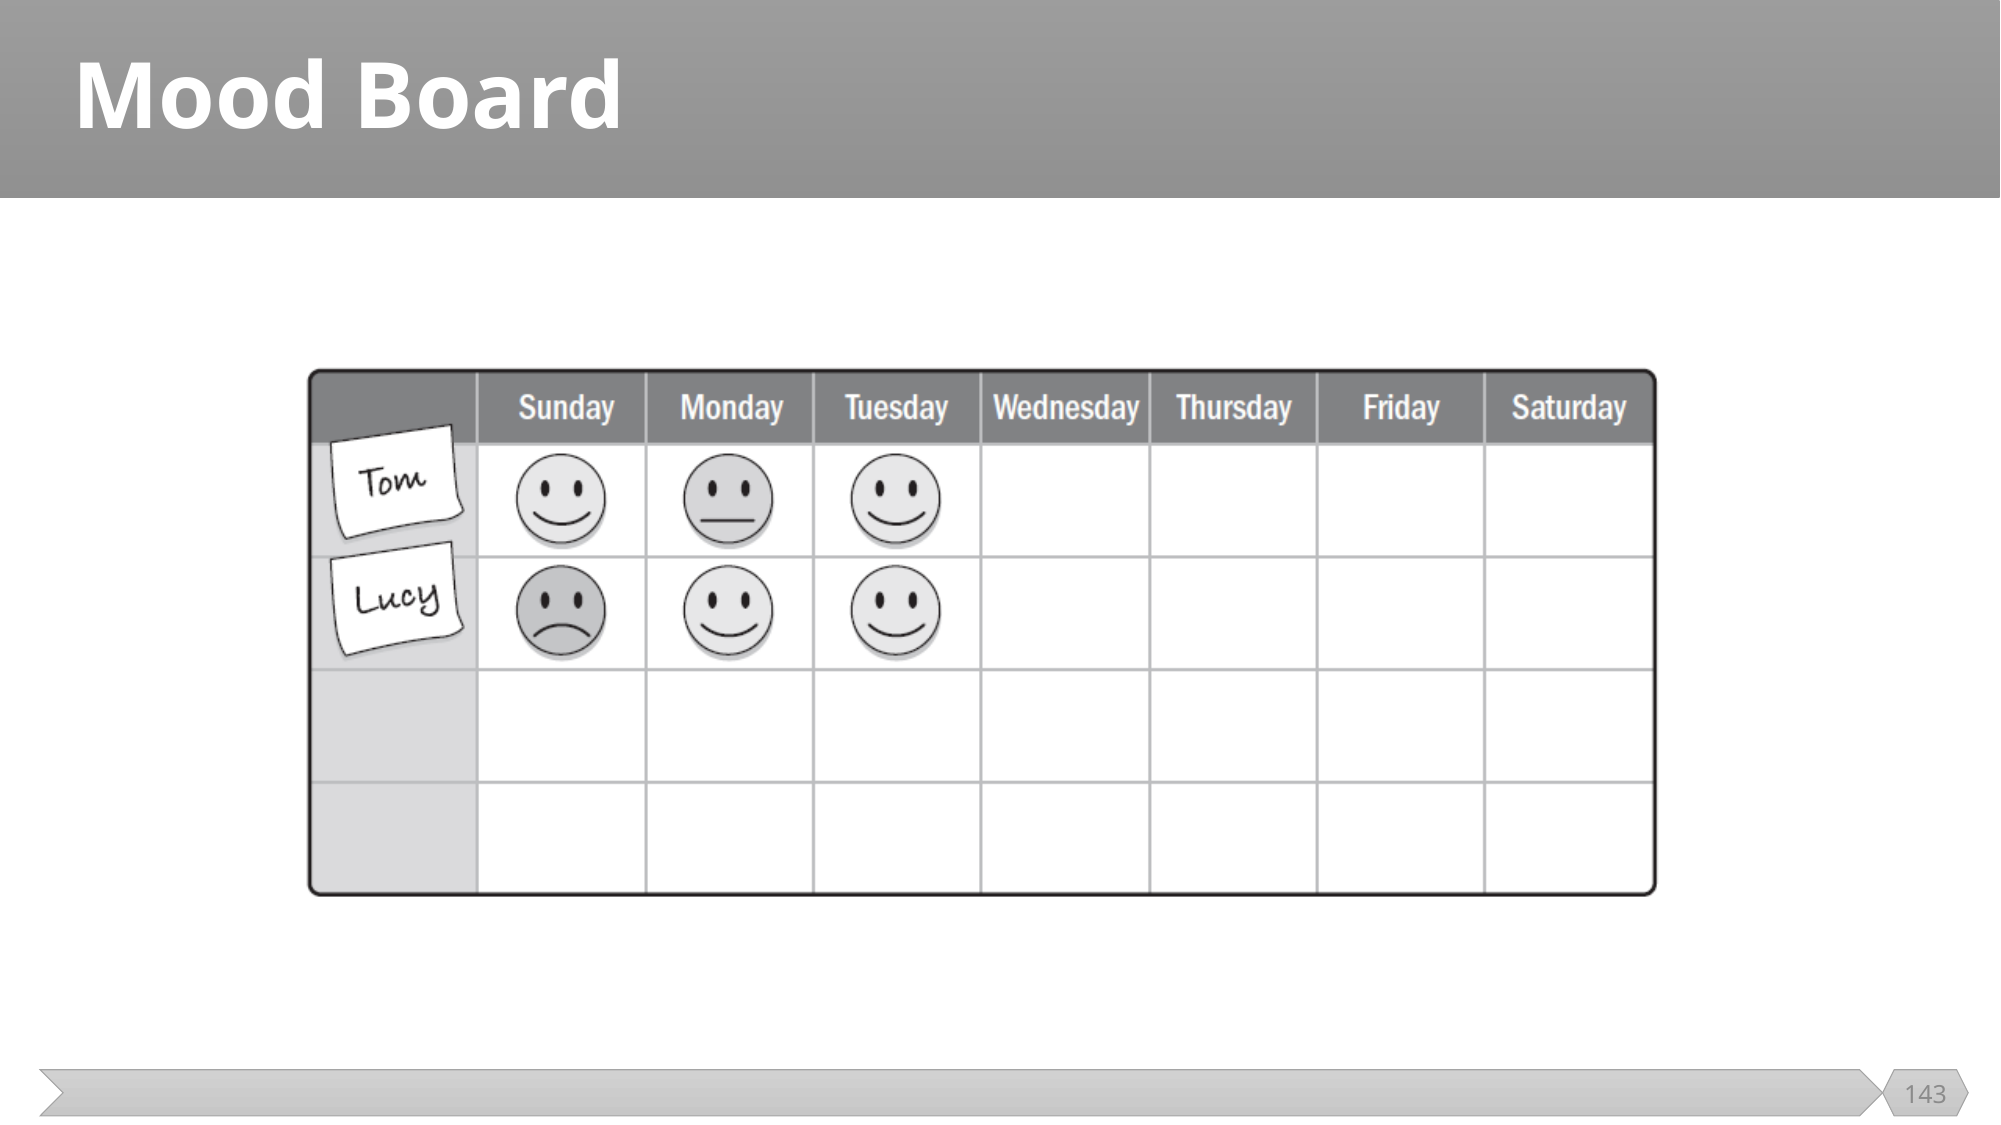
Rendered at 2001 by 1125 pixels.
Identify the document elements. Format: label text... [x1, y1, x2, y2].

picture [296, 349, 1671, 911]
title Mood Board [56, 0, 1969, 199]
slide_number 143 [1882, 1065, 1969, 1125]
